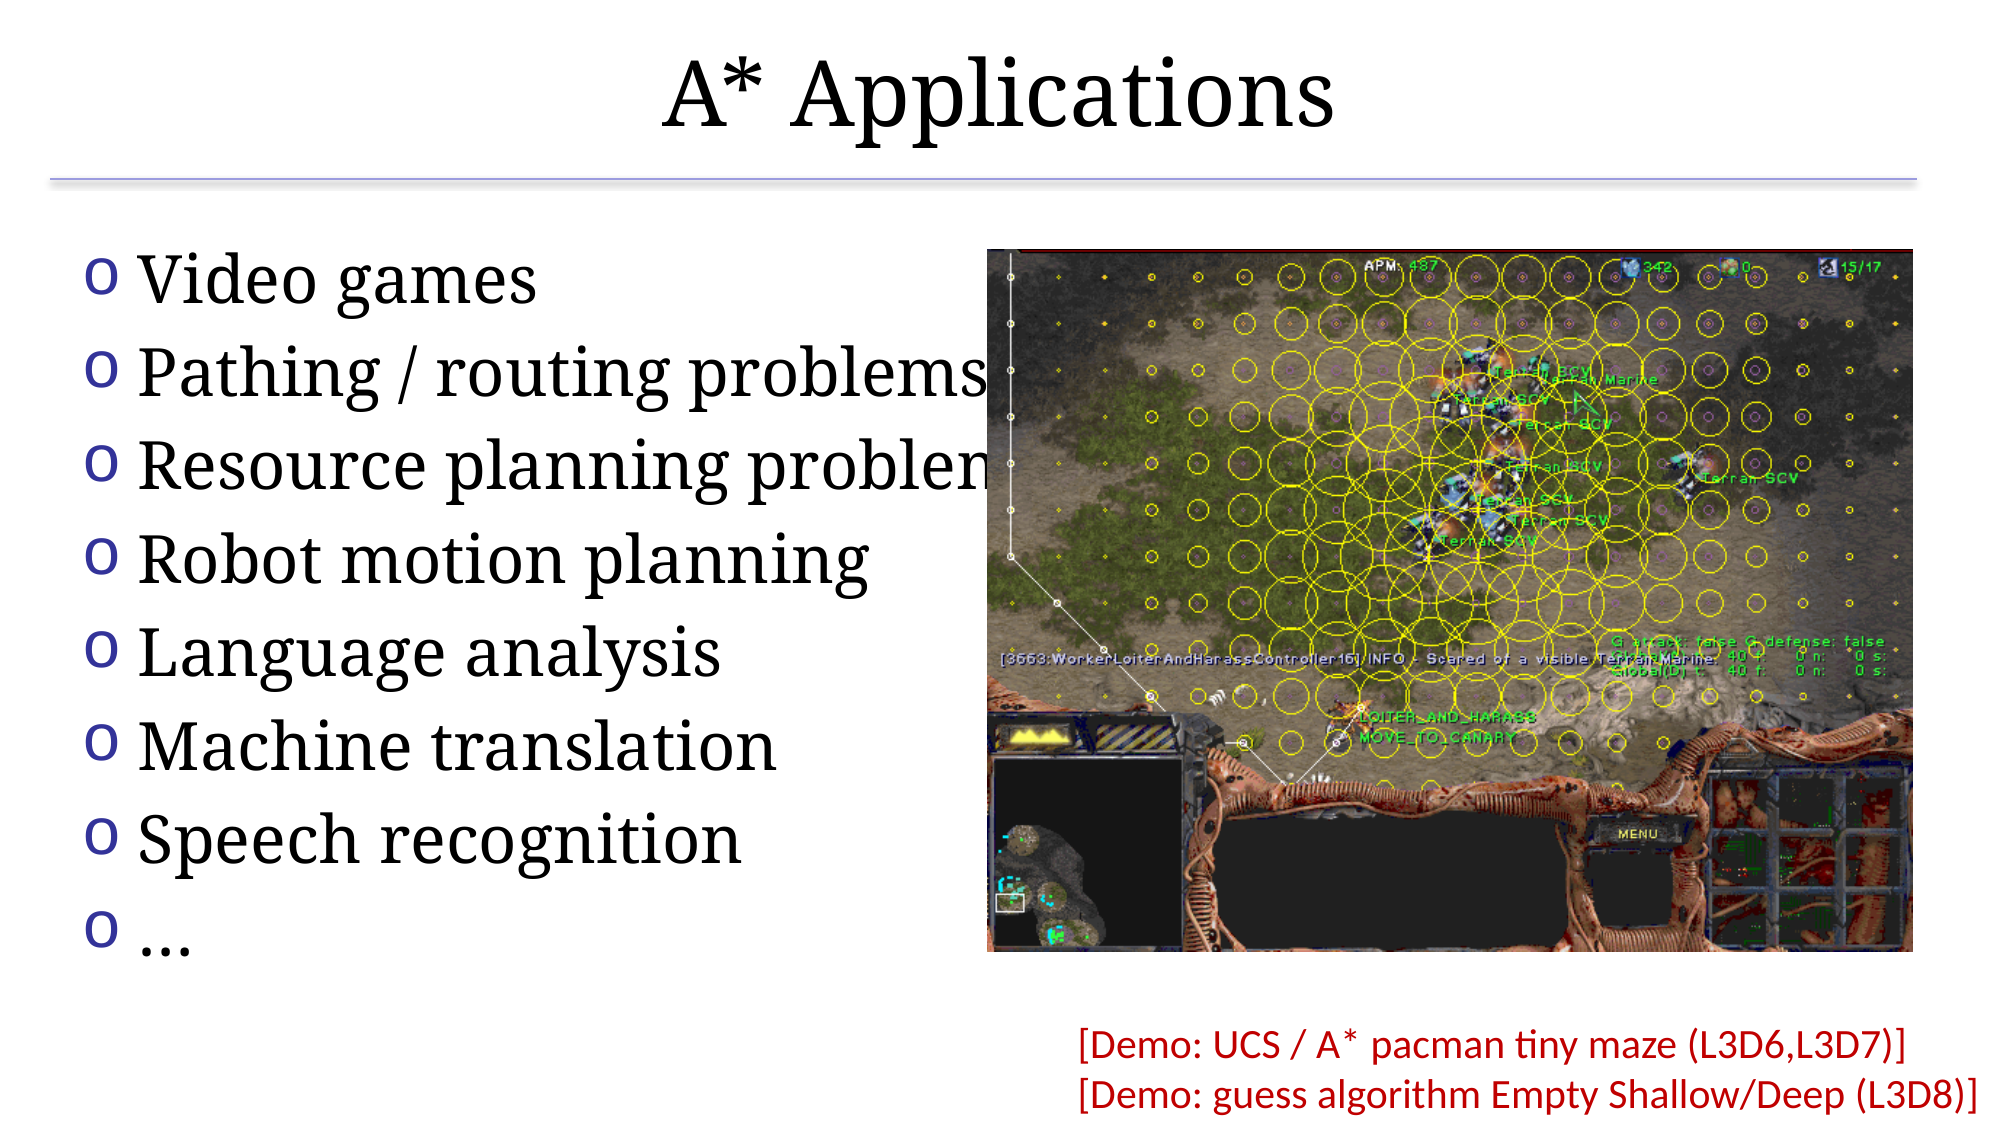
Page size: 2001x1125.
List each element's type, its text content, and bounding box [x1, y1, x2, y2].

title A* Applications [0, 0, 2000, 184]
list Video games Pathing / routing problems Resource planning problems Robot motion planning Language analysis Machine translation Speech recognition … [66, 228, 1934, 1006]
picture [987, 249, 1913, 952]
text_box [Demo: UCS / A* pacman tiny maze (L3D6,L3D7)] [Demo: guess algorithm Empty Shallow/Deep (L3D8)] [1062, 1008, 2000, 1124]
